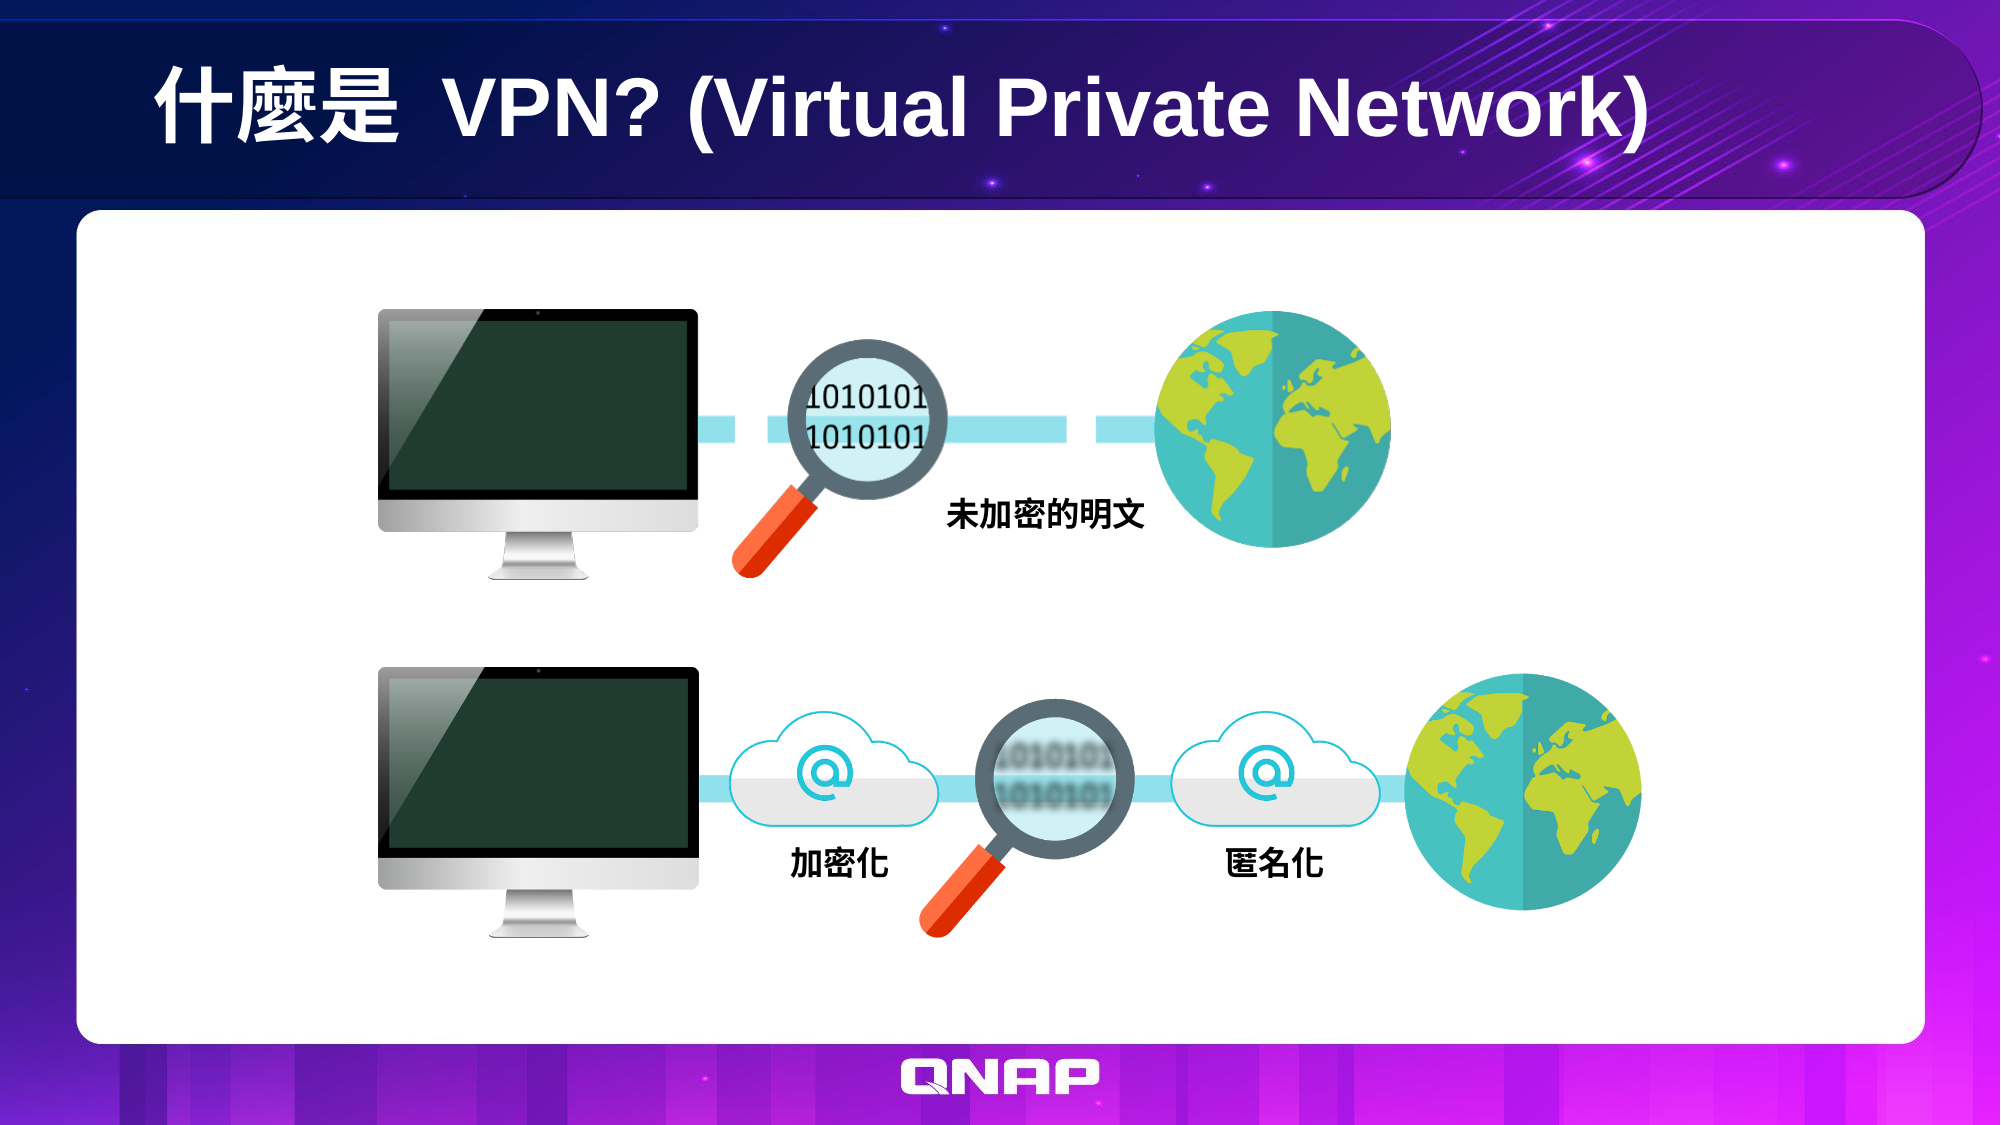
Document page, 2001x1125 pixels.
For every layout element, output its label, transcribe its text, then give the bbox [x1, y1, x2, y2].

picture [0, 0, 2000, 1125]
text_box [378, 666, 1750, 938]
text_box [378, 309, 1500, 580]
title 什麼是 VPN? (Virtual Private Network) [137, 19, 1863, 200]
